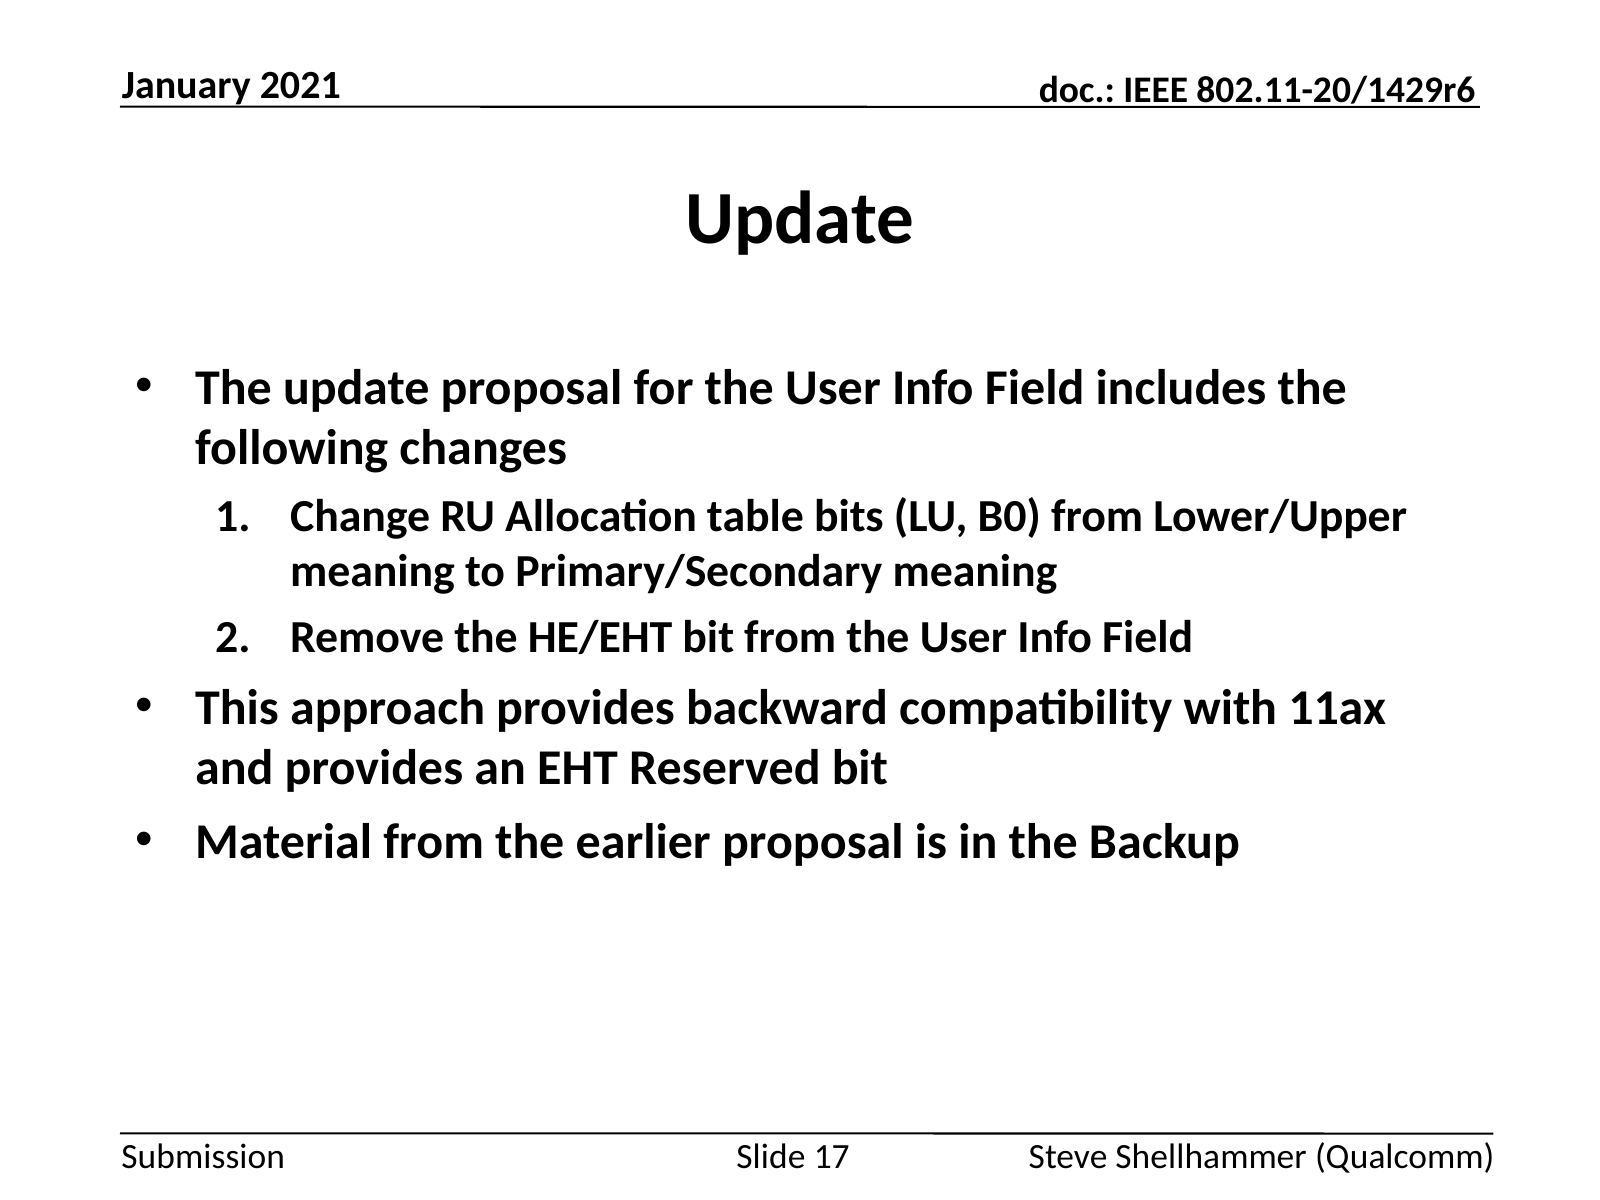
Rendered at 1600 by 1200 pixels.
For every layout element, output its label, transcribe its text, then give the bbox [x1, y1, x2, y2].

footer Steve Shellhammer (Qualcomm) [937, 1132, 1495, 1174]
title Update [119, 119, 1480, 307]
slide_number Slide 17 [733, 1132, 854, 1197]
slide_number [121, 58, 451, 107]
list The update proposal for the User Info Field includes the following changes Change RU Allocation table bits (LU, B0) from Lower/Upper meaning to Primary/Secondary meaning Remove the HE/EHT bit from the User Info Field This approach provides backward compatibility with 11ax and provides an EHT Reserved bit Material from the earlier proposal is in the Backup [119, 346, 1480, 1067]
